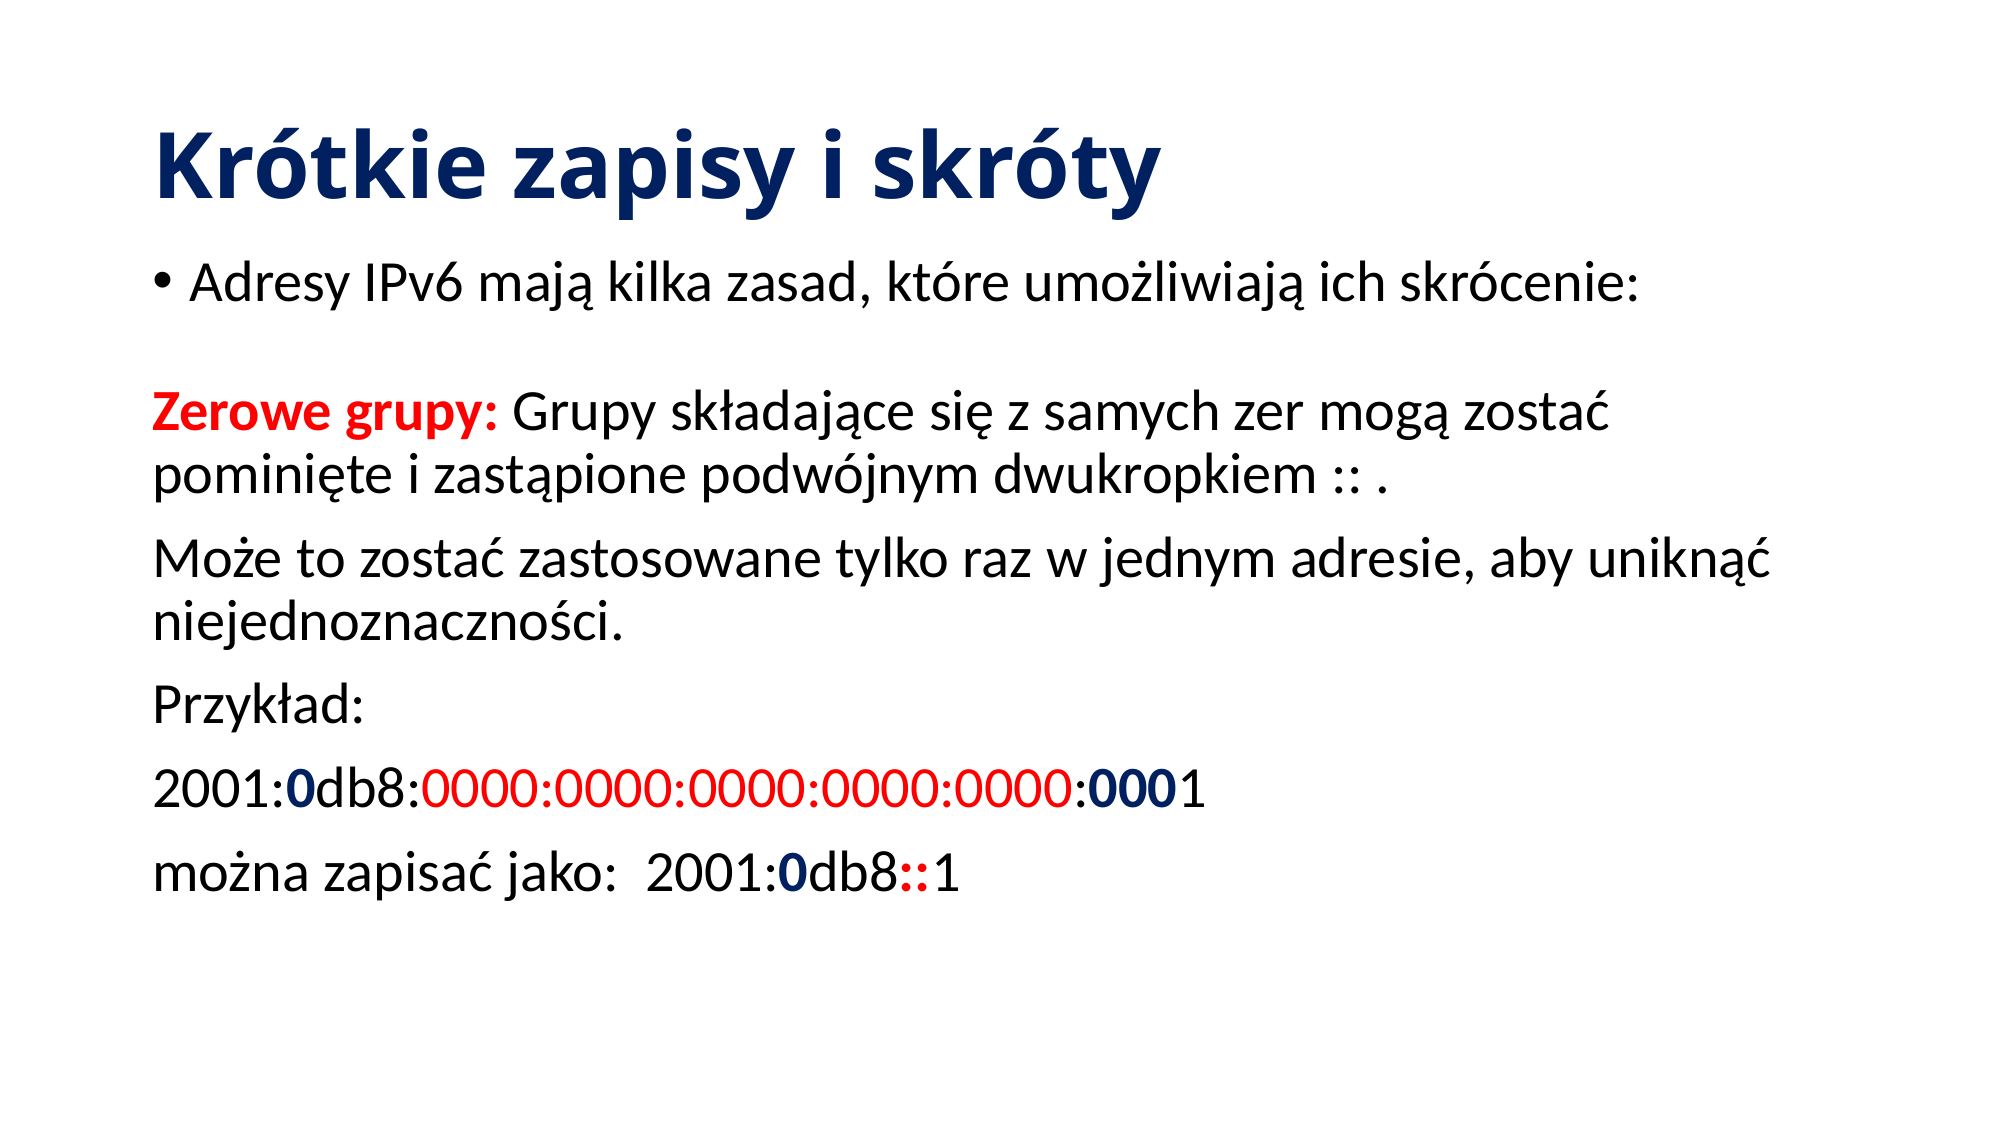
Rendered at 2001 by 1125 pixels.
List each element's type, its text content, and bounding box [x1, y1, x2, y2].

list Adresy IPv6 mają kilka zasad, które umożliwiają ich skrócenie: Zerowe grupy: Grupy składające się z samych zer mogą zostać pominięte i zastąpione podwójnym dwukropkiem :: . Może to zostać zastosowane tylko raz w jednym adresie, aby uniknąć niejednoznaczności. Przykład: 2001:0db8:0000:0000:0000:0000:0000:0001 można zapisać jako: 2001:0db8::1 [137, 243, 1863, 1014]
title Krótkie zapisy i skróty [137, 59, 1863, 243]
